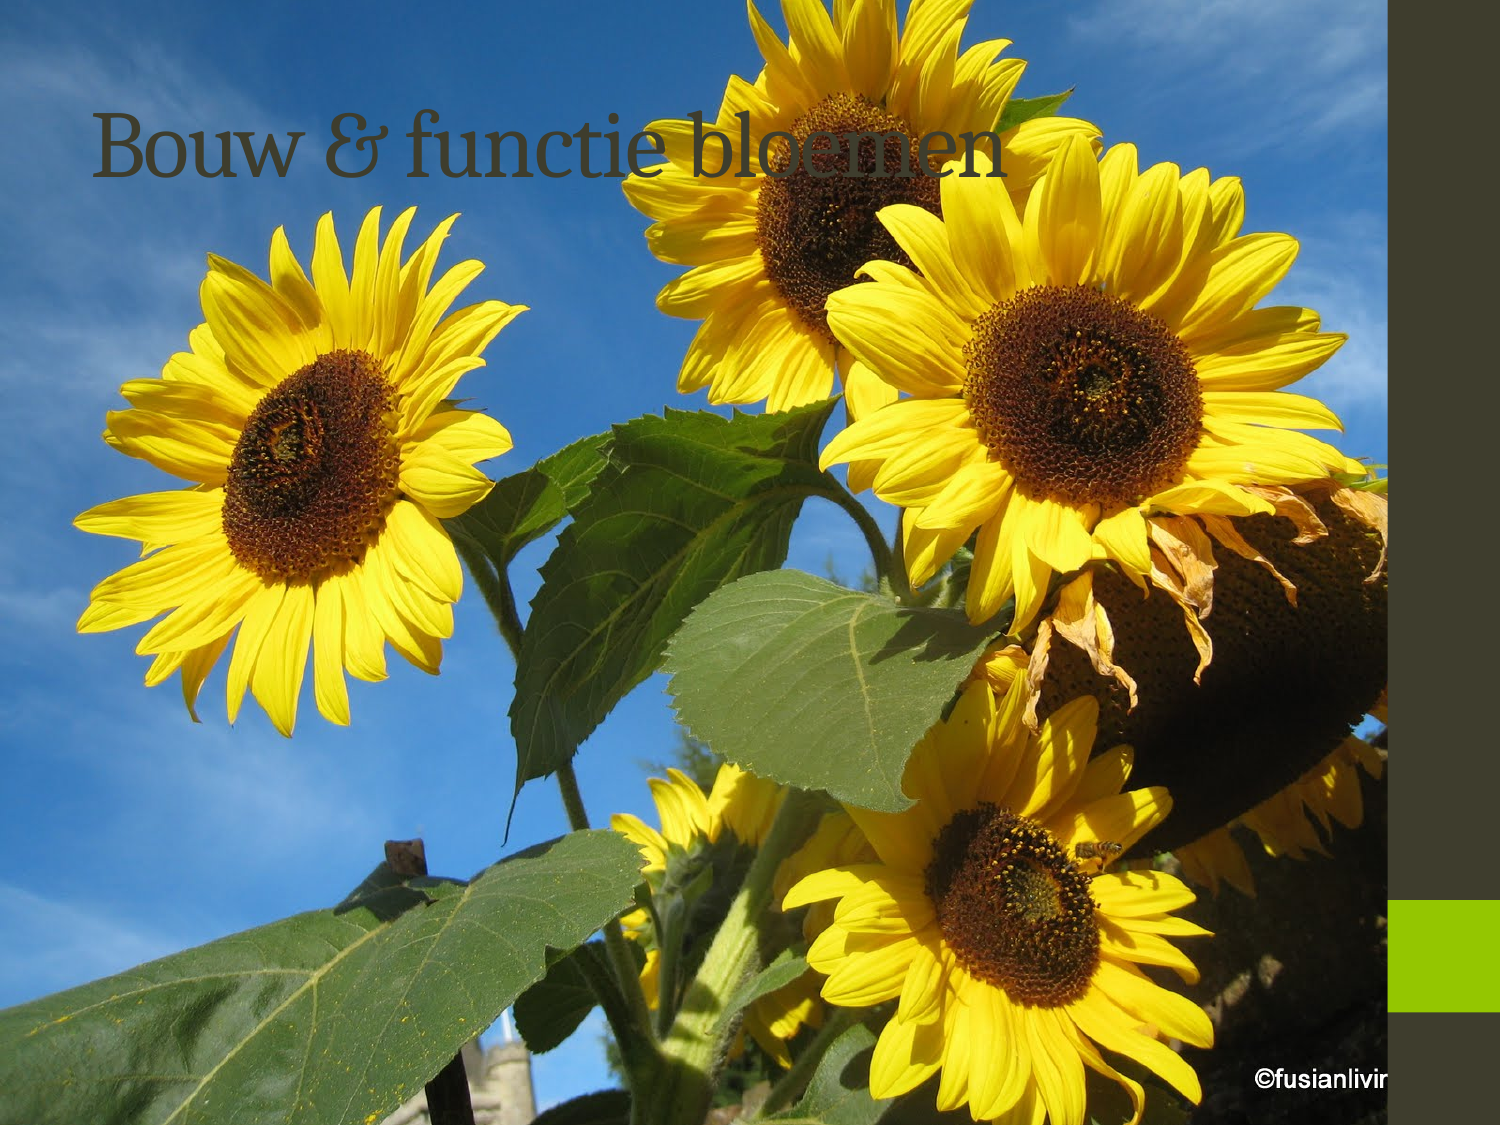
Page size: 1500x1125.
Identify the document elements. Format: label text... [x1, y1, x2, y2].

title Bouw & functie bloemen [75, 45, 1325, 233]
picture [0, 0, 1387, 1125]
